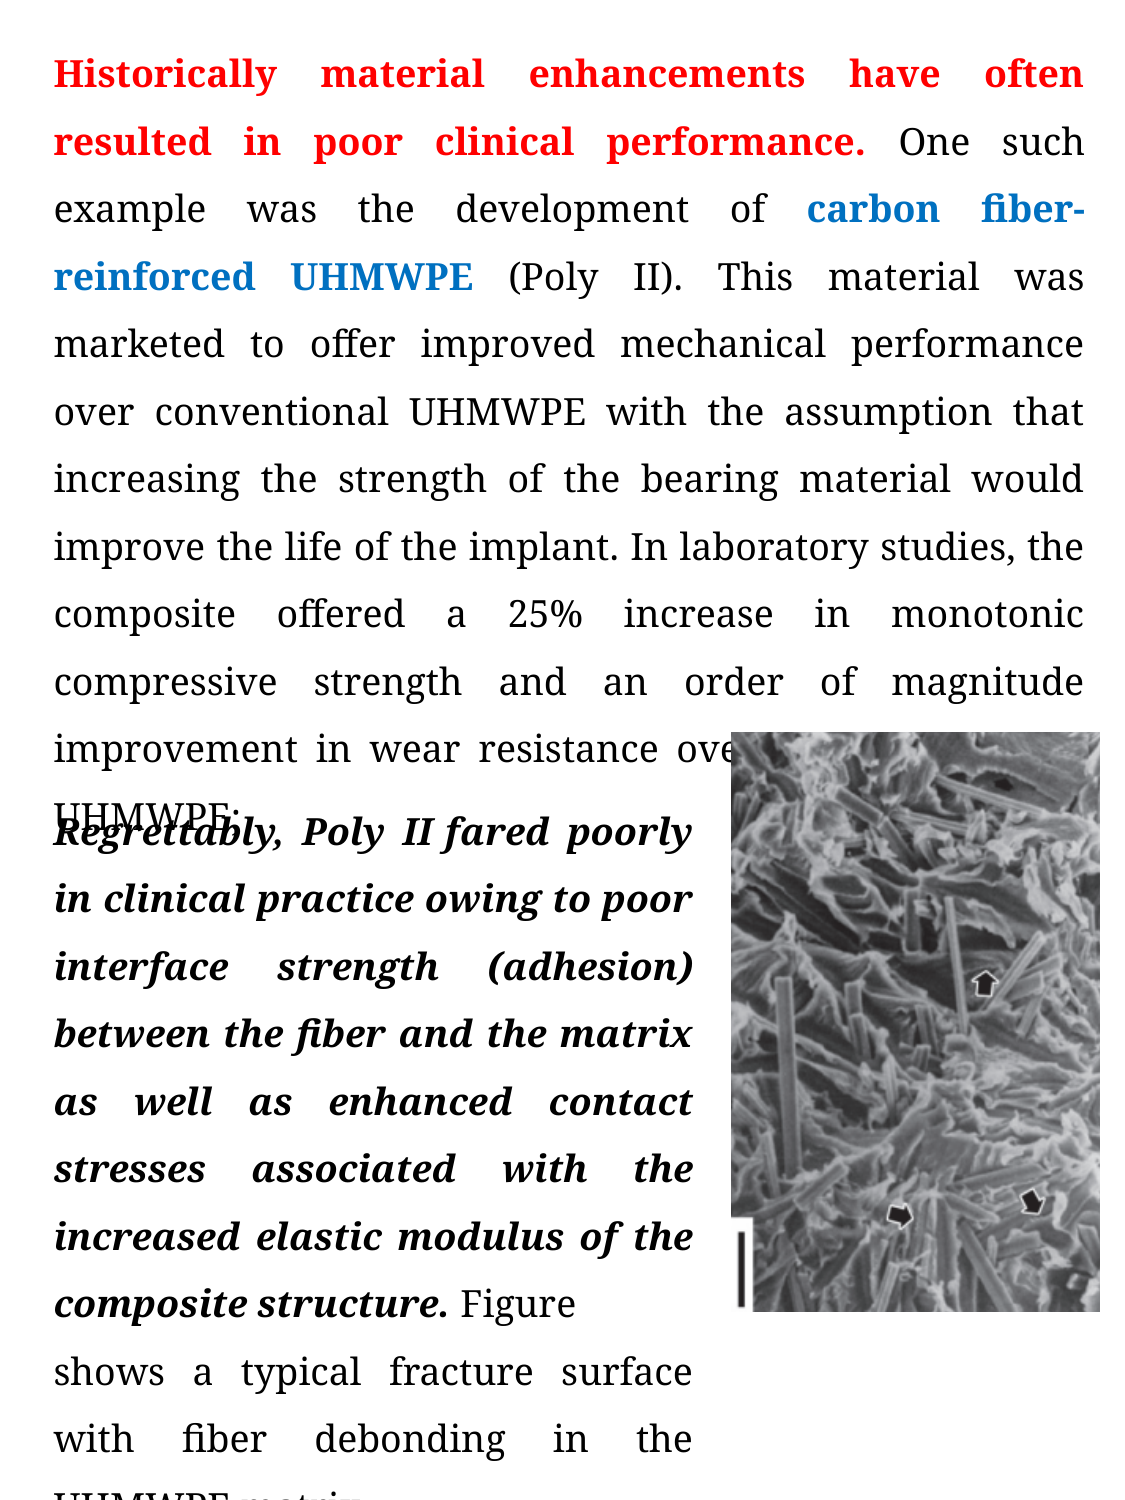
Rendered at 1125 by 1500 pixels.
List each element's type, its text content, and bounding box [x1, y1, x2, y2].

picture [731, 732, 1100, 1312]
text_box Historically material enhancements have often resulted in poor clinical performance. One such example was the development of carbon fiber-reinforced UHMWPE (Poly II). This material was marketed to offer improved mechanical performance over conventional UHMWPE with the assumption that increasing the strength of the bearing material would improve the life of the implant. In laboratory studies, the composite offered a 25% increase in monotonic compressive strength and an order of magnitude improvement in wear resistance over the conventional UHMWPE; [38, 20, 1100, 845]
text_box Regrettably, Poly II fared poorly in clinical practice owing to poor interface strength (adhesion) between the fiber and the matrix as well as enhanced contact stresses associated with the increased elastic modulus of the composite structure. Figure shows a typical fracture surface with fiber debonding in the UHMWPE matrix. [38, 778, 709, 1500]
